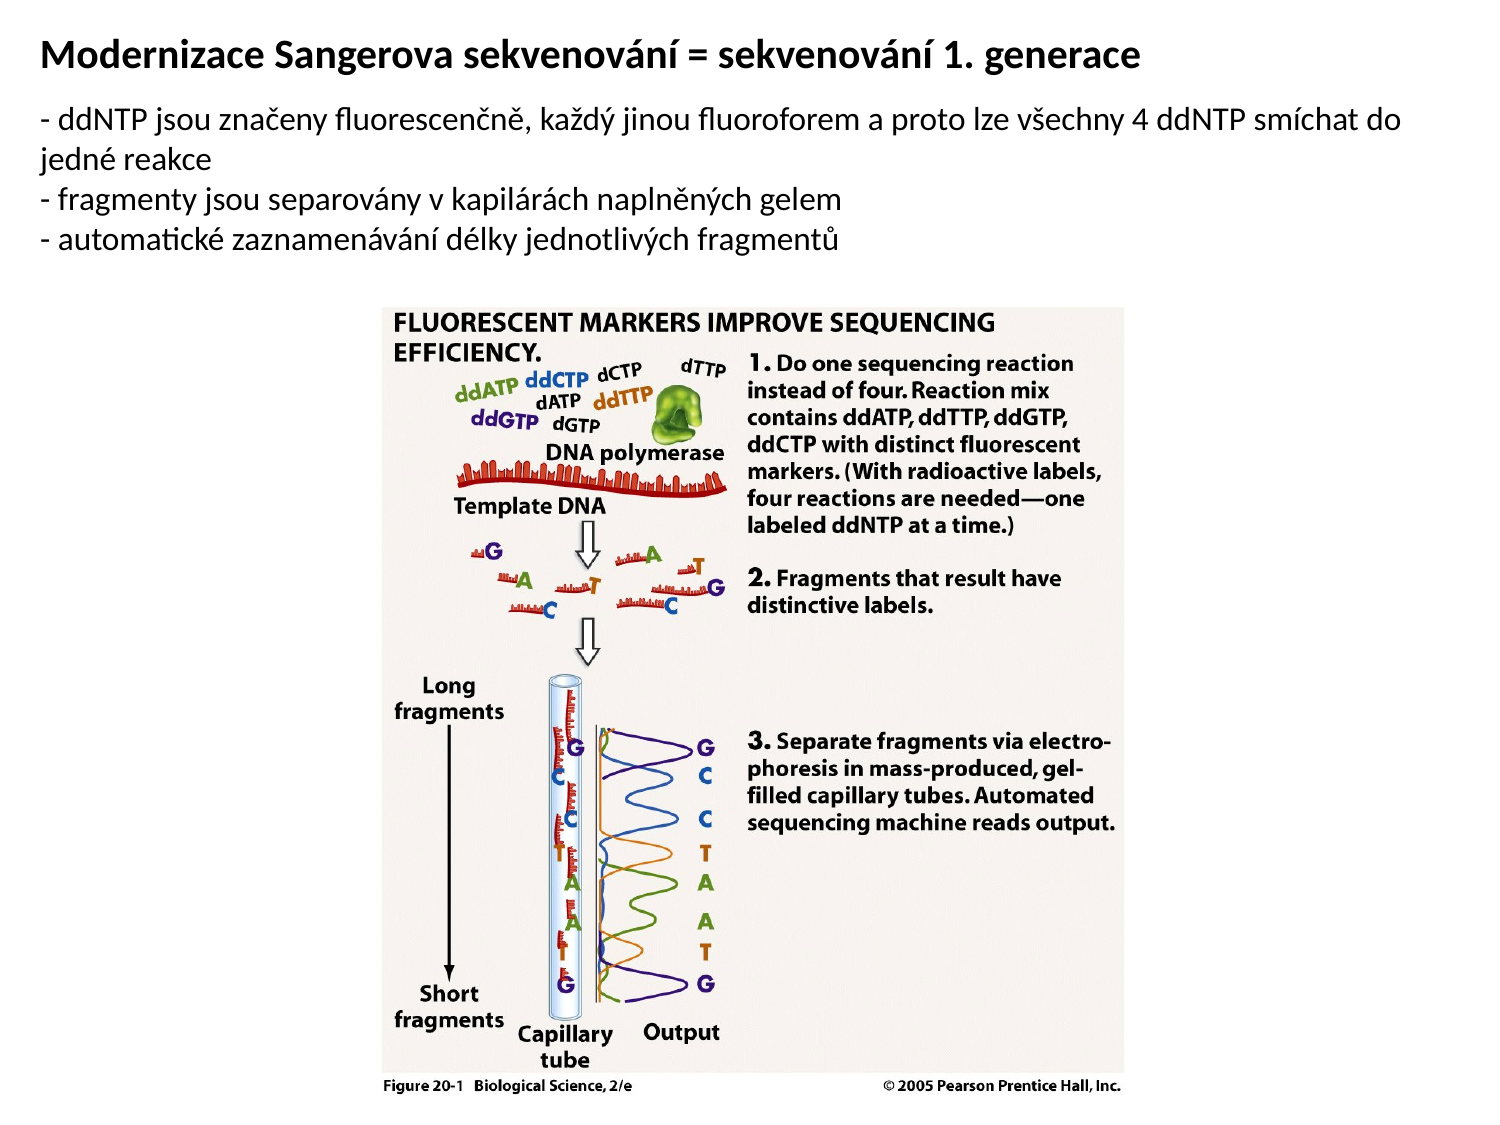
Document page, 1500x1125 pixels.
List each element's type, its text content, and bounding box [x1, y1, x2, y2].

picture [375, 302, 1129, 1096]
text_box - ddNTP jsou značeny fluorescenčně, každý jinou fluoroforem a proto lze všechny 4 ddNTP smíchat do jedné reakce - fragmenty jsou separovány v kapilárách naplněných gelem - automatické zaznamenávání délky jednotlivých fragmentů [25, 89, 1483, 265]
text_box Modernizace Sangerova sekvenování = sekvenování 1. generace [25, 19, 1176, 84]
